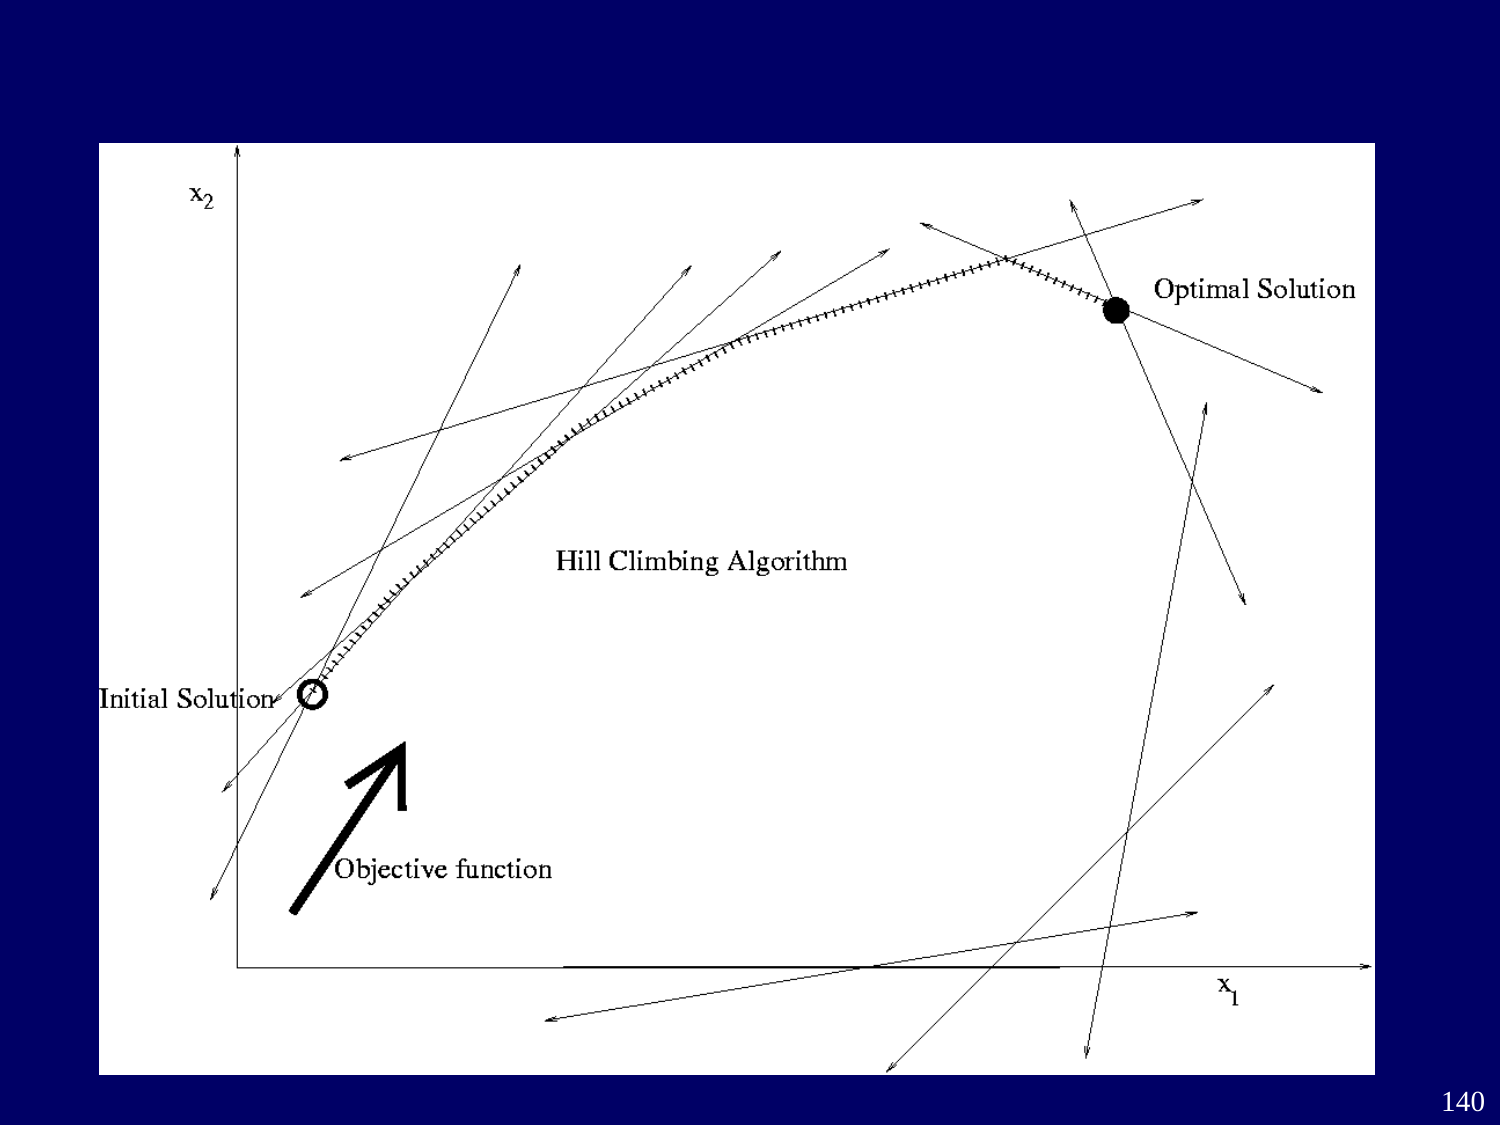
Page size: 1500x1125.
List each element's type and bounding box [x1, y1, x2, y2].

picture [99, 143, 1376, 1076]
